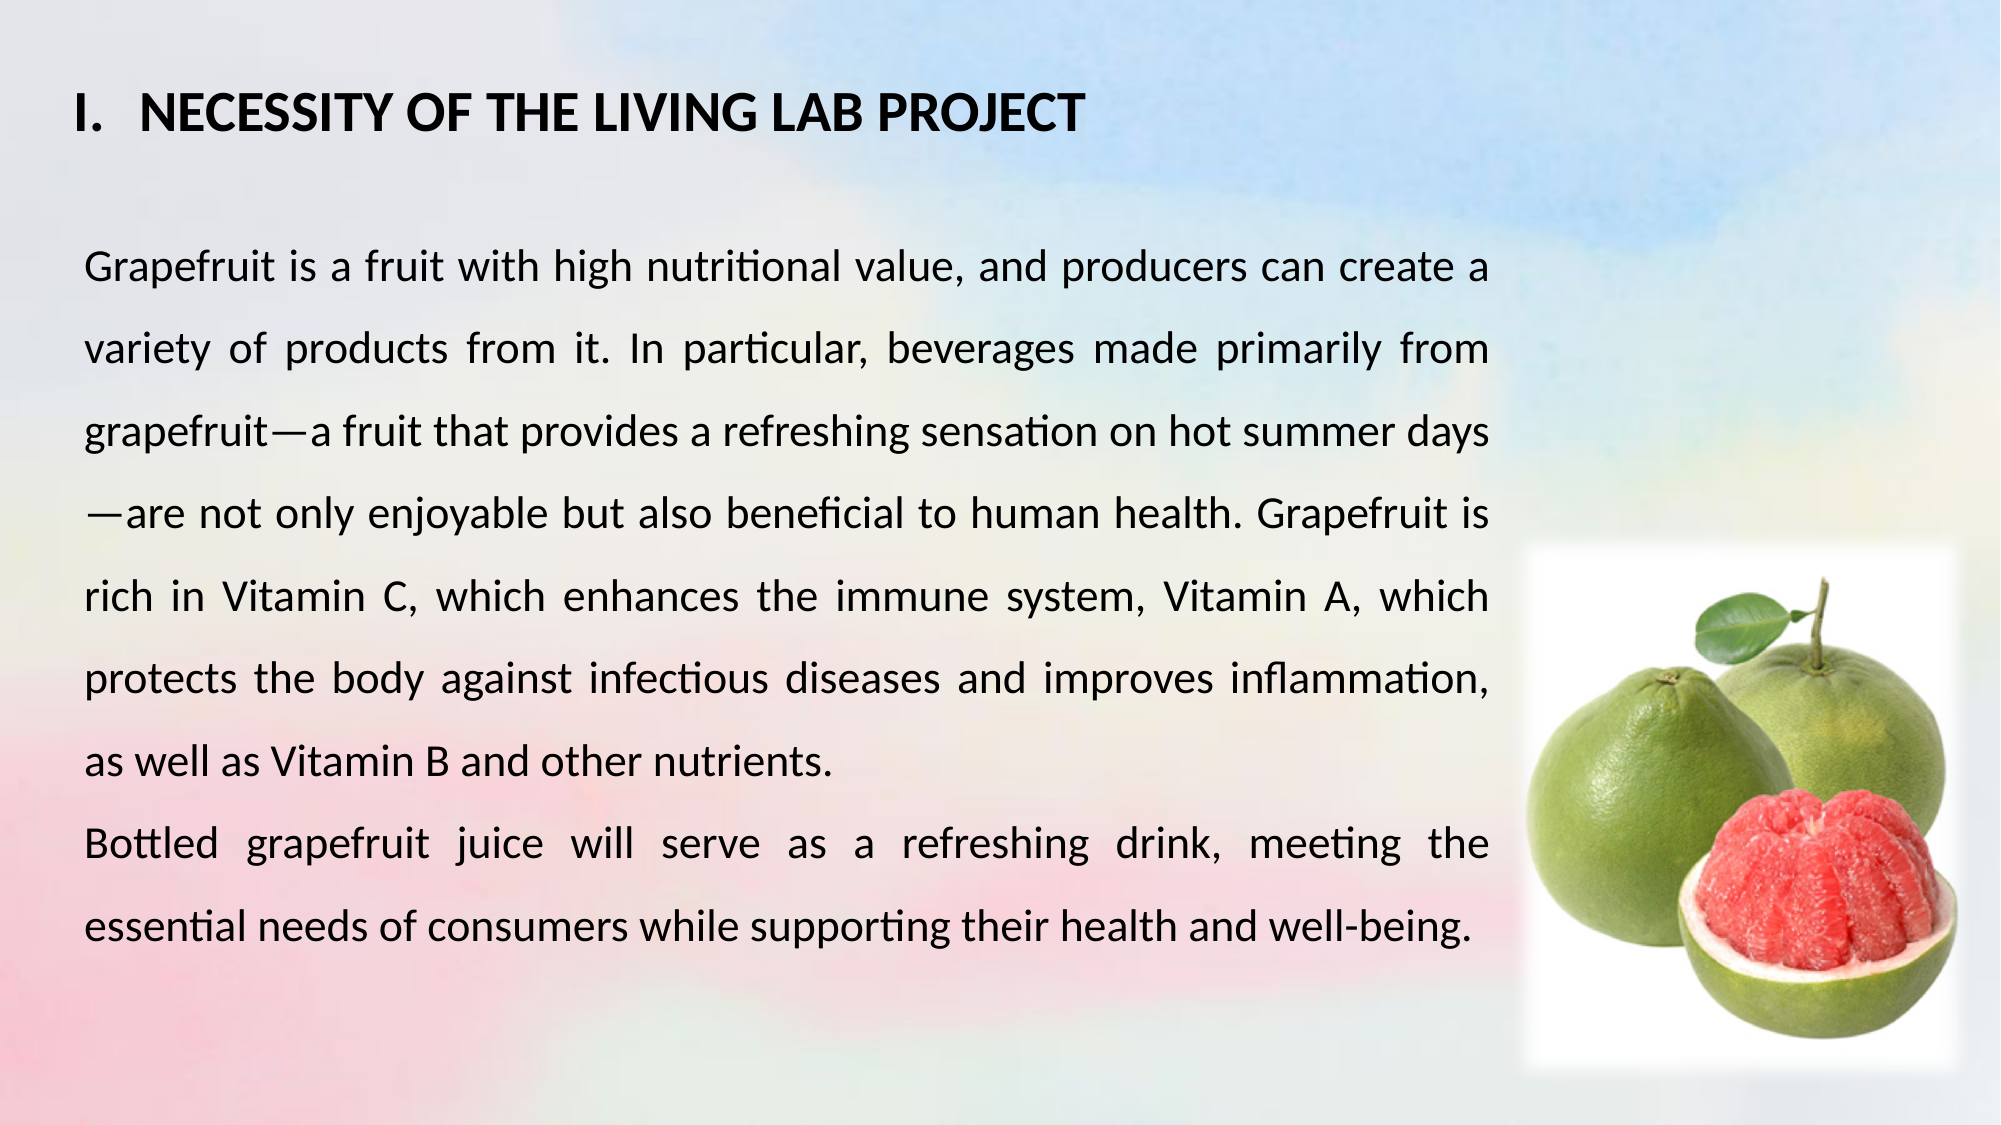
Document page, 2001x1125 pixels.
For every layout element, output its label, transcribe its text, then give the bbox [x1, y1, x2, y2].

picture [0, 0, 2001, 1125]
text_box Grapefruit is a fruit with high nutritional value, and producers can create a variety of products from it. In particular, beverages made primarily from grapefruit—a fruit that provides a refreshing sensation on hot summer days—are not only enjoyable but also beneficial to human health. Grapefruit is rich in Vitamin C, which enhances the immune system, Vitamin A, which protects the body against infectious diseases and improves inflammation, as well as Vitamin B and other nutrients. Bottled grapefruit juice will serve as a refreshing drink, meeting the essential needs of consumers while supporting their health and well-being. [69, 200, 1507, 958]
text_box NECESSITY OF THE LIVING LAB PROJECT [59, 65, 1102, 151]
